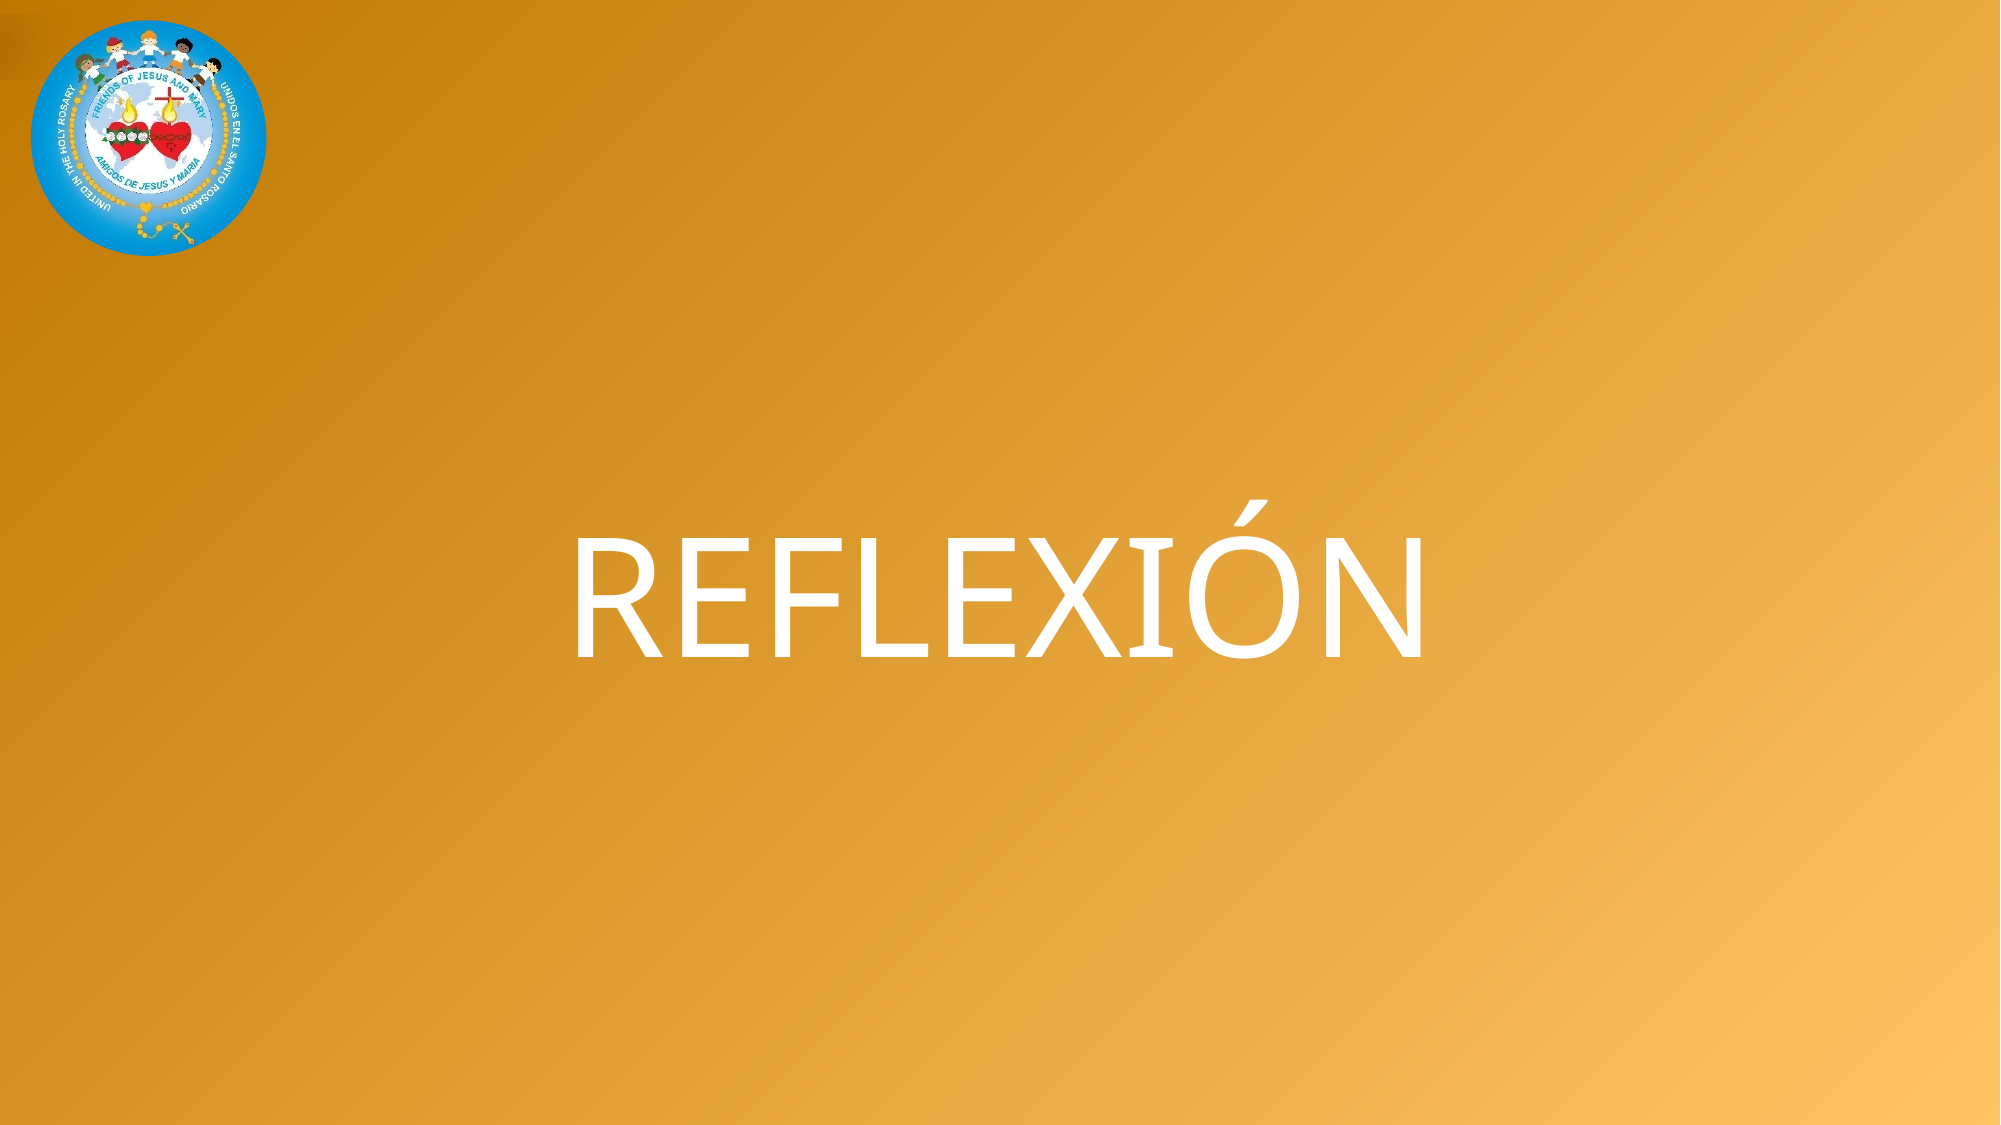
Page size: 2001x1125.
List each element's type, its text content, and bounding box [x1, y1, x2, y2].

picture [55, 30, 242, 245]
text_box REFLEXIÓN [0, 483, 2000, 699]
